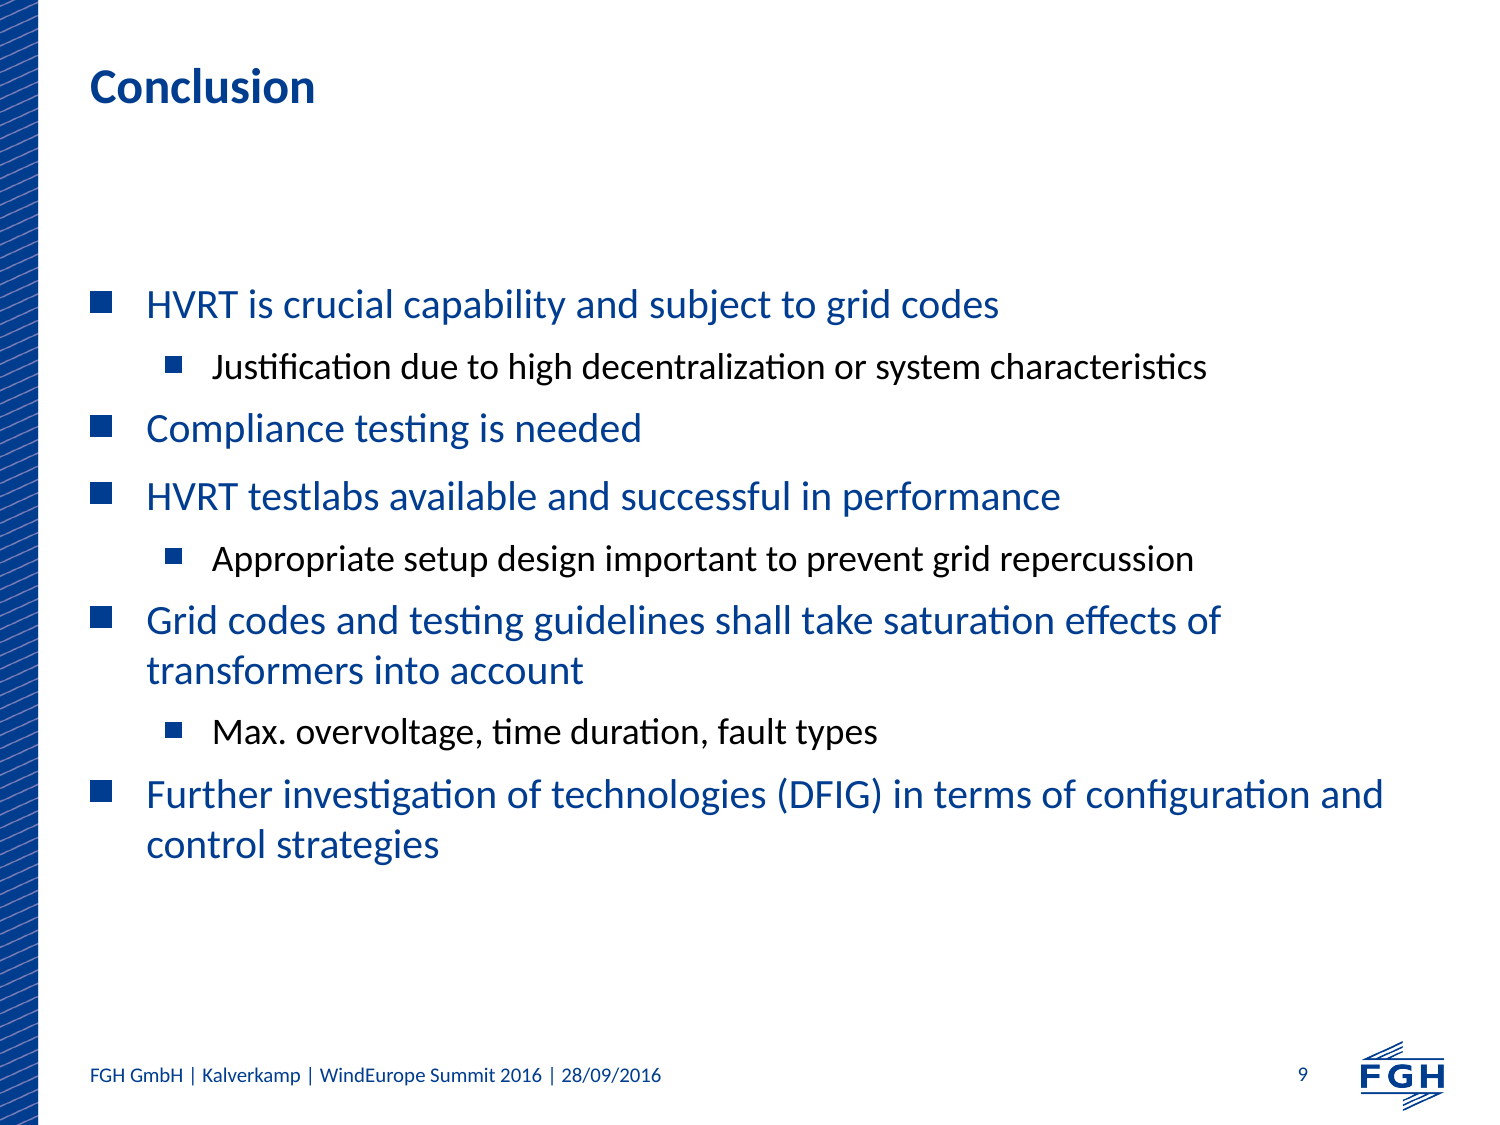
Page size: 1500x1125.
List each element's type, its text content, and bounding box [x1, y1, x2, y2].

title Conclusion [75, 45, 1425, 123]
slide_number 9 [1178, 1043, 1324, 1104]
list HVRT is crucial capability and subject to grid codes Justification due to high decentralization or system characteristics Compliance testing is needed HVRT testlabs available and successful in performance Appropriate setup design important to prevent grid repercussion Grid codes and testing guidelines shall take saturation effects of transformers into account Max. overvoltage, time duration, fault types Further investigation of technologies (DFIG) in terms of configuration and control strategies [75, 201, 1425, 1029]
picture [0, 0, 1500, 1125]
footer FGH GmbH | Kalverkamp | WindEurope Summit 2016 | 28/09/2016 [75, 1043, 1216, 1106]
